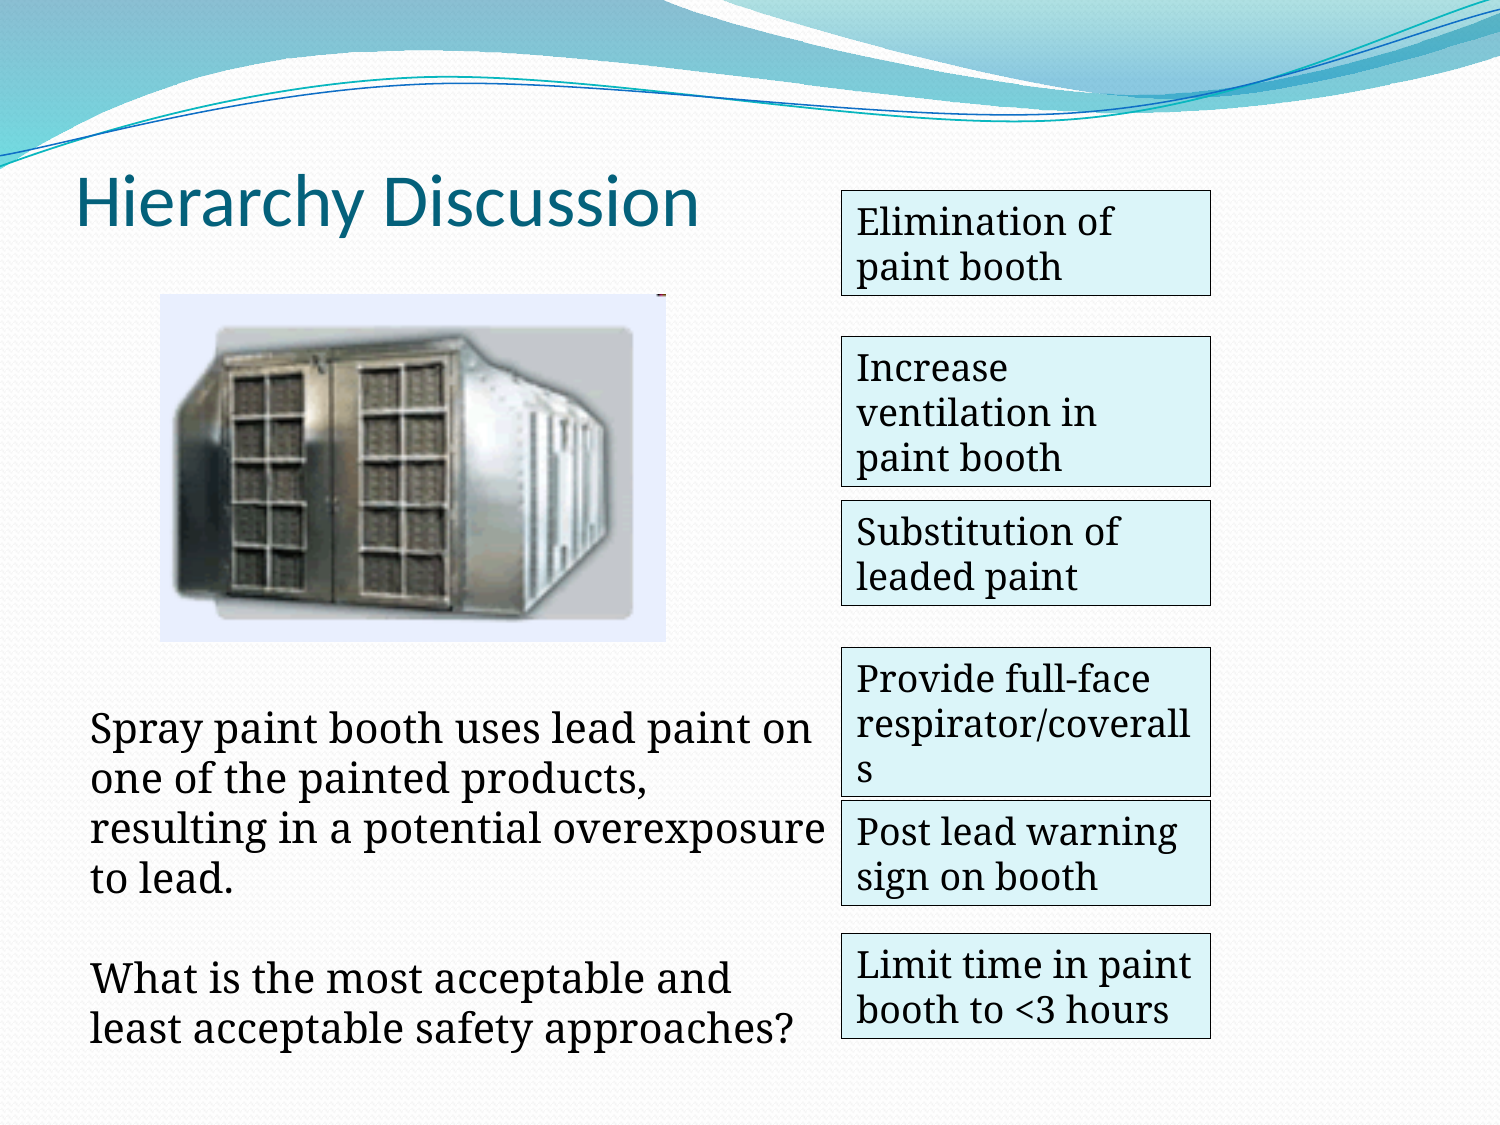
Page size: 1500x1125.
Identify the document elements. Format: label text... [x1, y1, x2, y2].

title Hierarchy Discussion [75, 119, 1438, 242]
text_box Substitution of leaded paint [841, 500, 1211, 606]
text_box Elimination of paint booth [841, 190, 1211, 296]
text_box Increase ventilation in paint booth [841, 336, 1211, 487]
text_box Post lead warning sign on booth [841, 800, 1211, 906]
picture [159, 294, 666, 642]
text_box Limit time in paint booth to <3 hours [841, 933, 1211, 1039]
text_box Provide full-face respirator/coveralls [841, 647, 1211, 797]
text_box Spray paint booth uses lead paint on one of the painted products, resulting in a potential overexposure to lead. What is the most acceptable and least acceptable safety approaches? [74, 694, 842, 1060]
